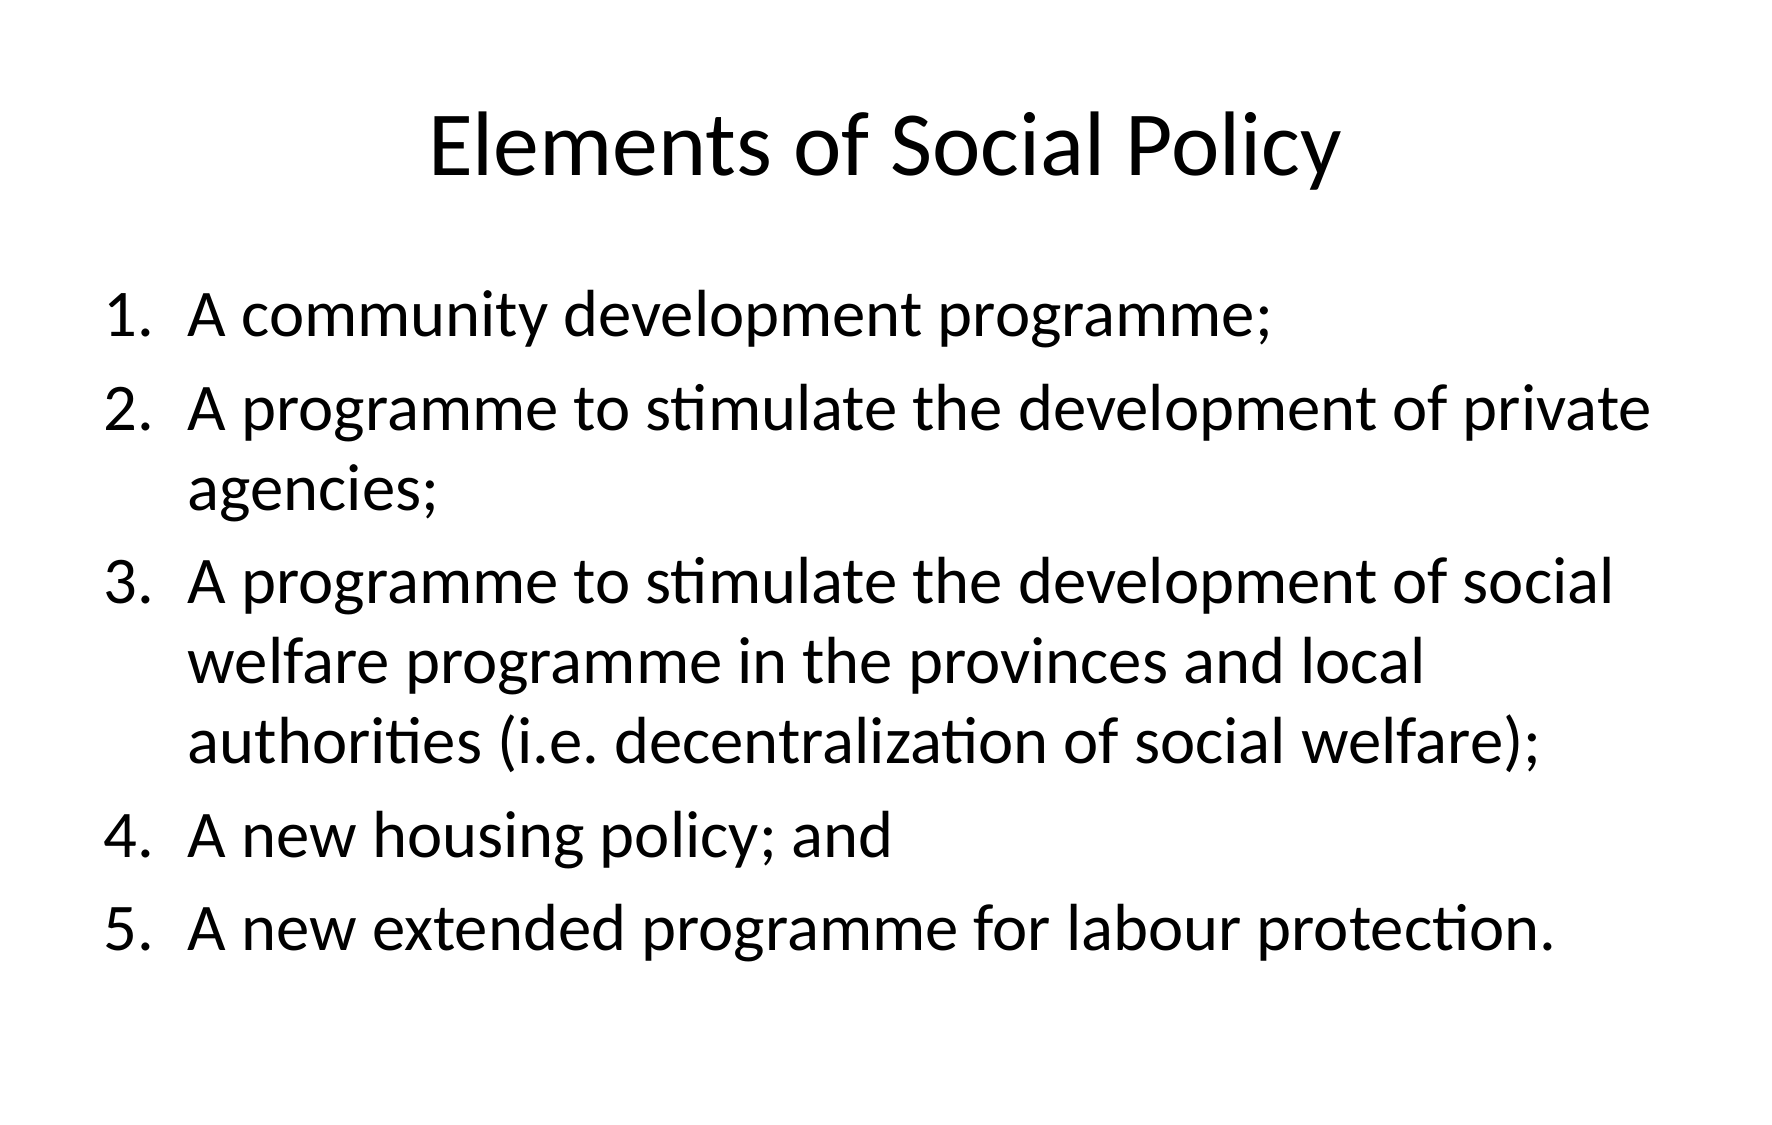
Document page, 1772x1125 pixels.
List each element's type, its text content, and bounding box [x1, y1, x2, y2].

list A community development programme; A programme to stimulate the development of private agencies; A programme to stimulate the development of social welfare programme in the provinces and local authorities (i.e. decentralization of social welfare); A new housing policy; and A new extended programme for labour protection. [88, 262, 1684, 1005]
title Elements of Social Policy [88, 45, 1684, 233]
